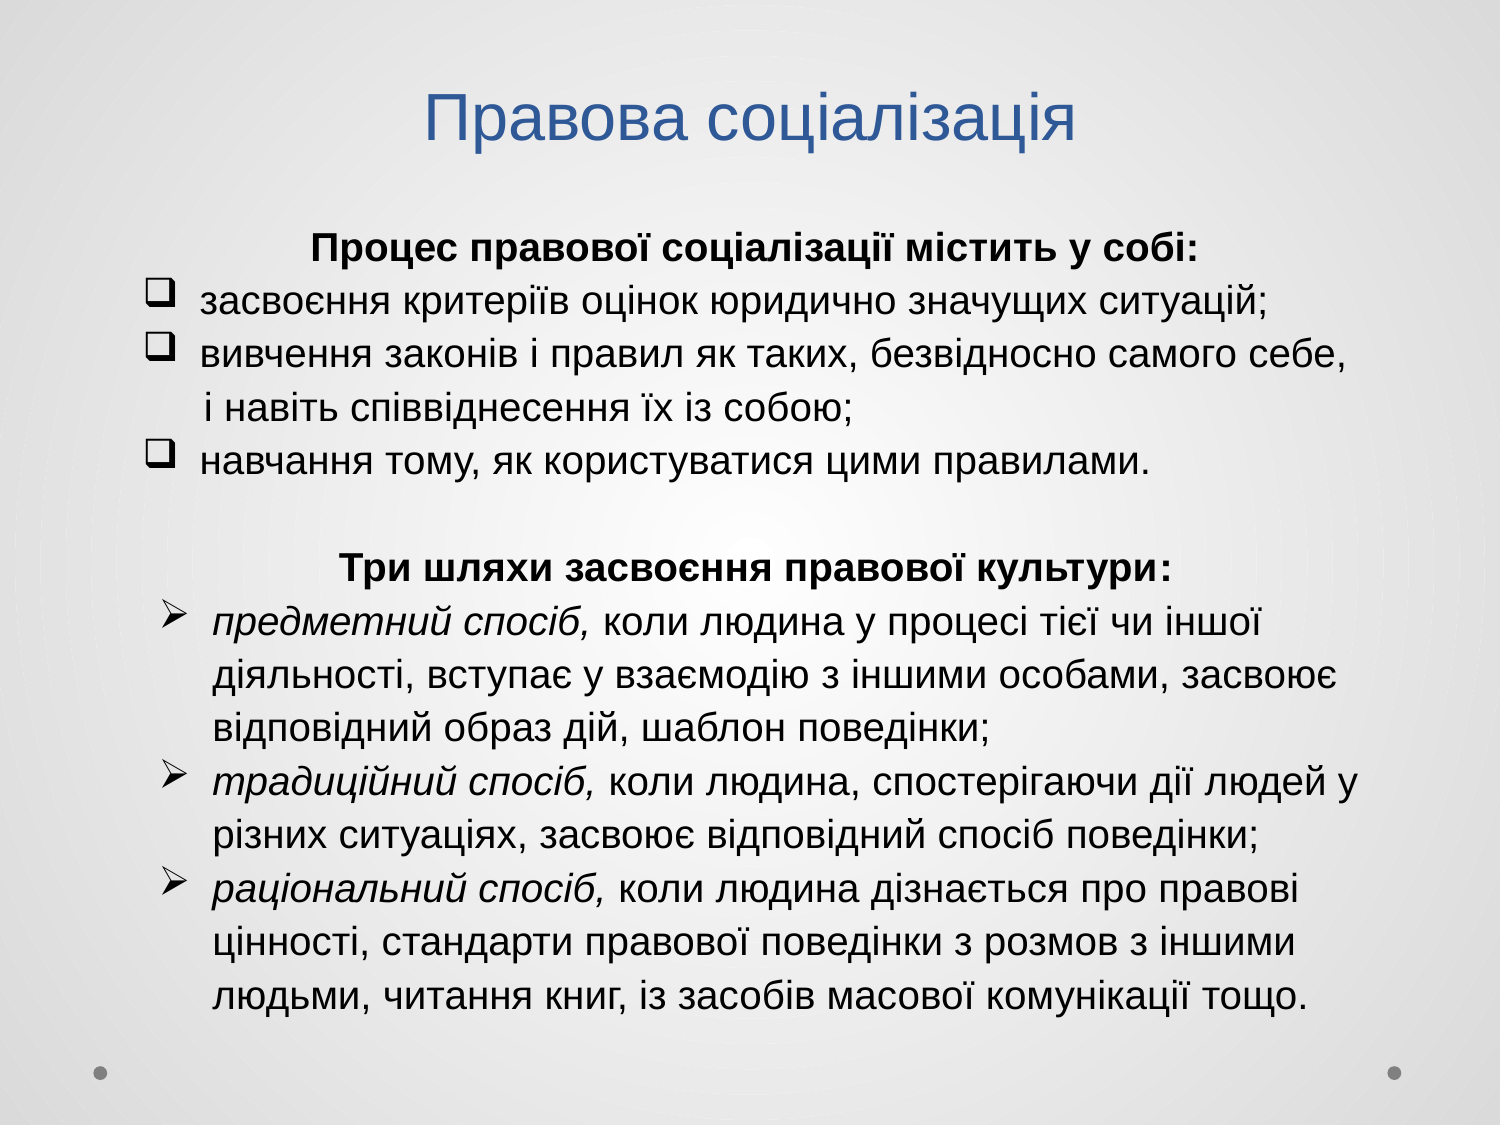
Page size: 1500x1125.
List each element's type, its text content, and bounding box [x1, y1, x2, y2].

title Правова соціалізація [135, 82, 1366, 161]
list Процес правової соціалізації містить у собі: засвоєння критеріїв оцінок юридично значущих ситуацій; вивчення законів і правил як таких, безвідносно самого себе, і навіть співвіднесення їх із собою; навчання тому, як користуватися цими правилами. Три шляхи засвоєння правової культури: предметний спосіб, коли людина у процесі тієї чи іншої діяльності, вступає у взаємодію з іншими особами, засвоює відповідний образ дій, шаблон поведінки; традиційний спосіб, коли людина, спостерігаючи дії людей у різних ситуаціях, засвоює відповідний спосіб поведінки; раціональний спосіб, коли людина дізнається про правові цінності, стандарти правової поведінки з розмов з іншими людьми, читання книг, із засобів масової комунікації тощо. [88, 208, 1424, 1035]
